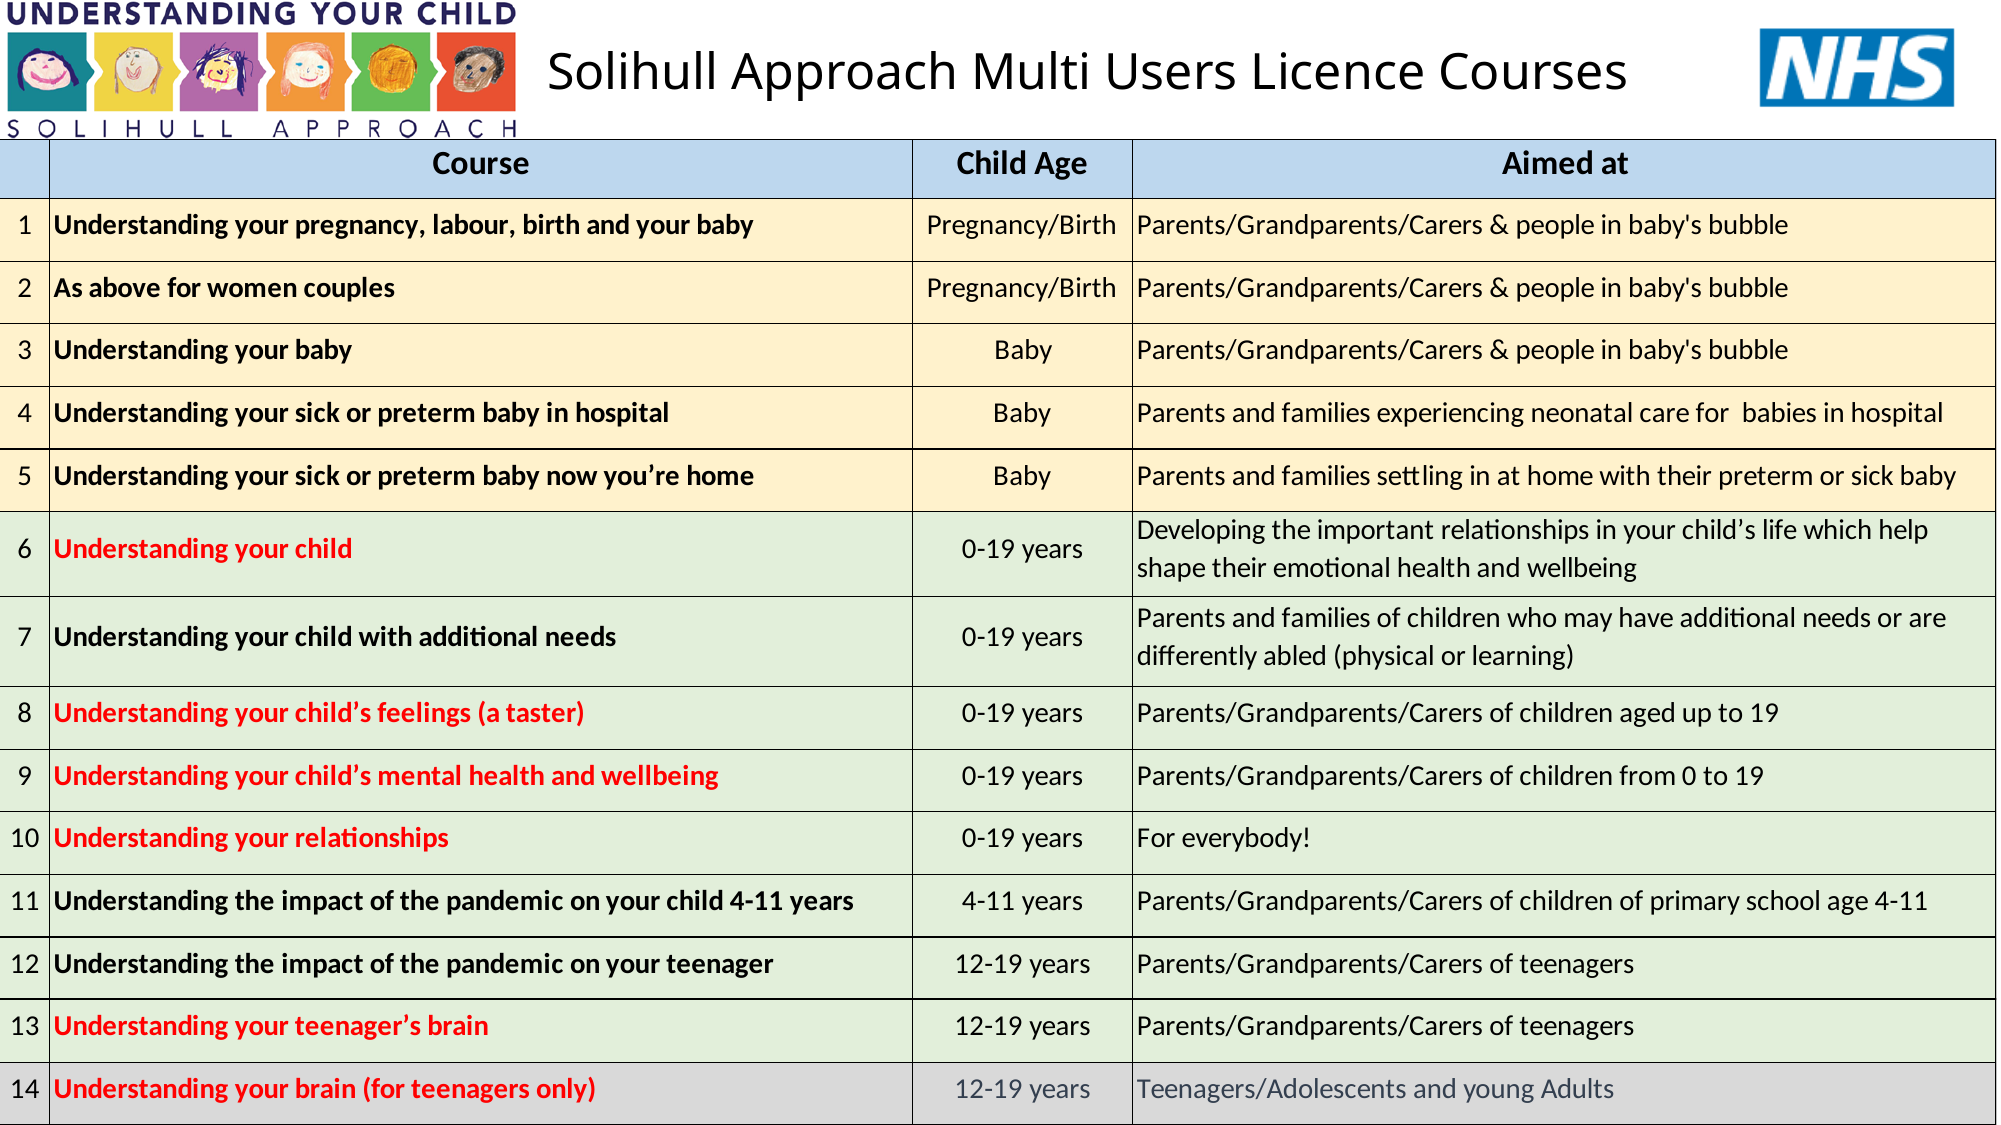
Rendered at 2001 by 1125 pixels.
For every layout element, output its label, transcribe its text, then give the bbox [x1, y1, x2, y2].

picture [0, 0, 1998, 1125]
text_box Solihull Approach Multi Users Licence Courses [520, 31, 1670, 107]
picture [1754, 21, 1959, 118]
